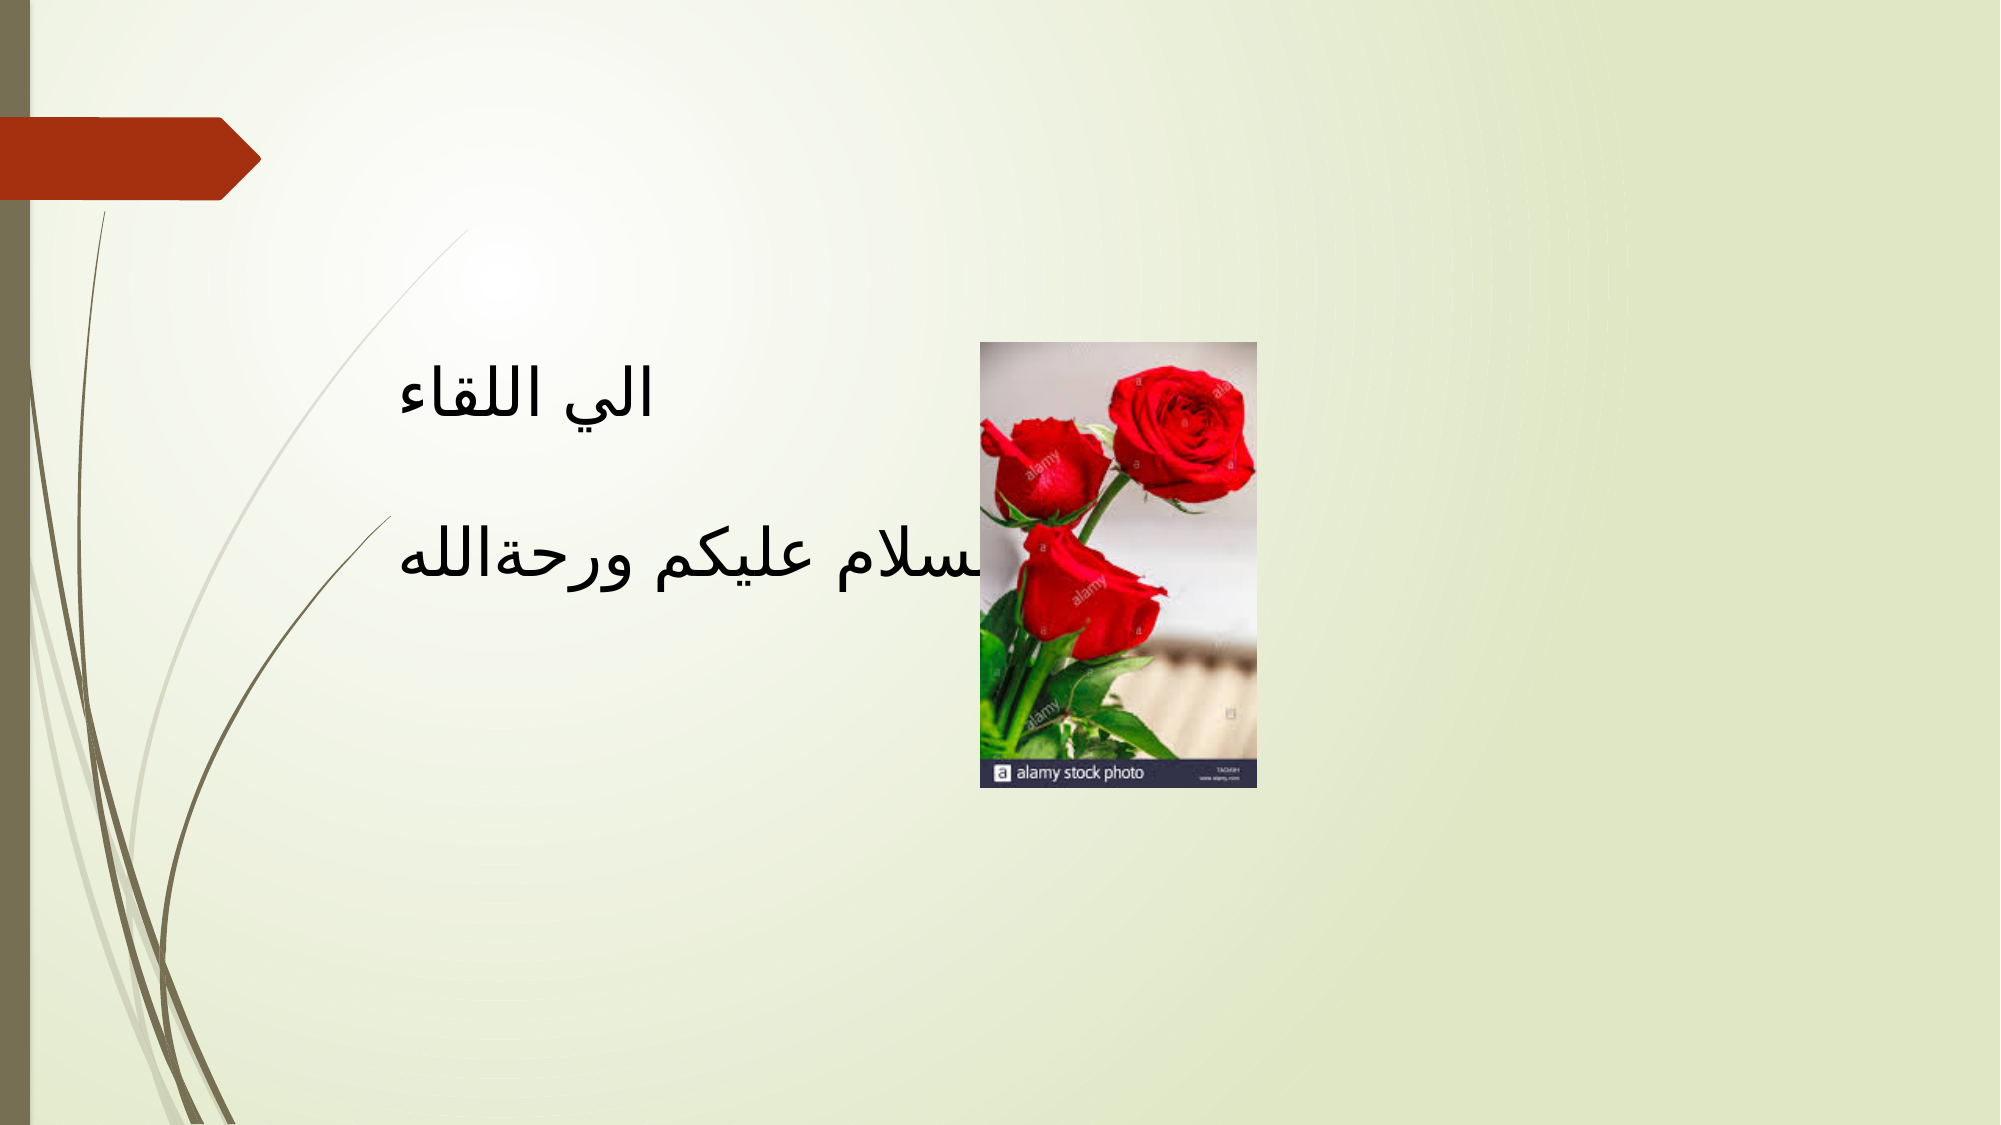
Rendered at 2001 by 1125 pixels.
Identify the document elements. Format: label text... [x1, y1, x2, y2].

text_box الي اللقاء ألسلام عليكم ورحةالله [382, 342, 980, 597]
picture [980, 341, 1258, 788]
